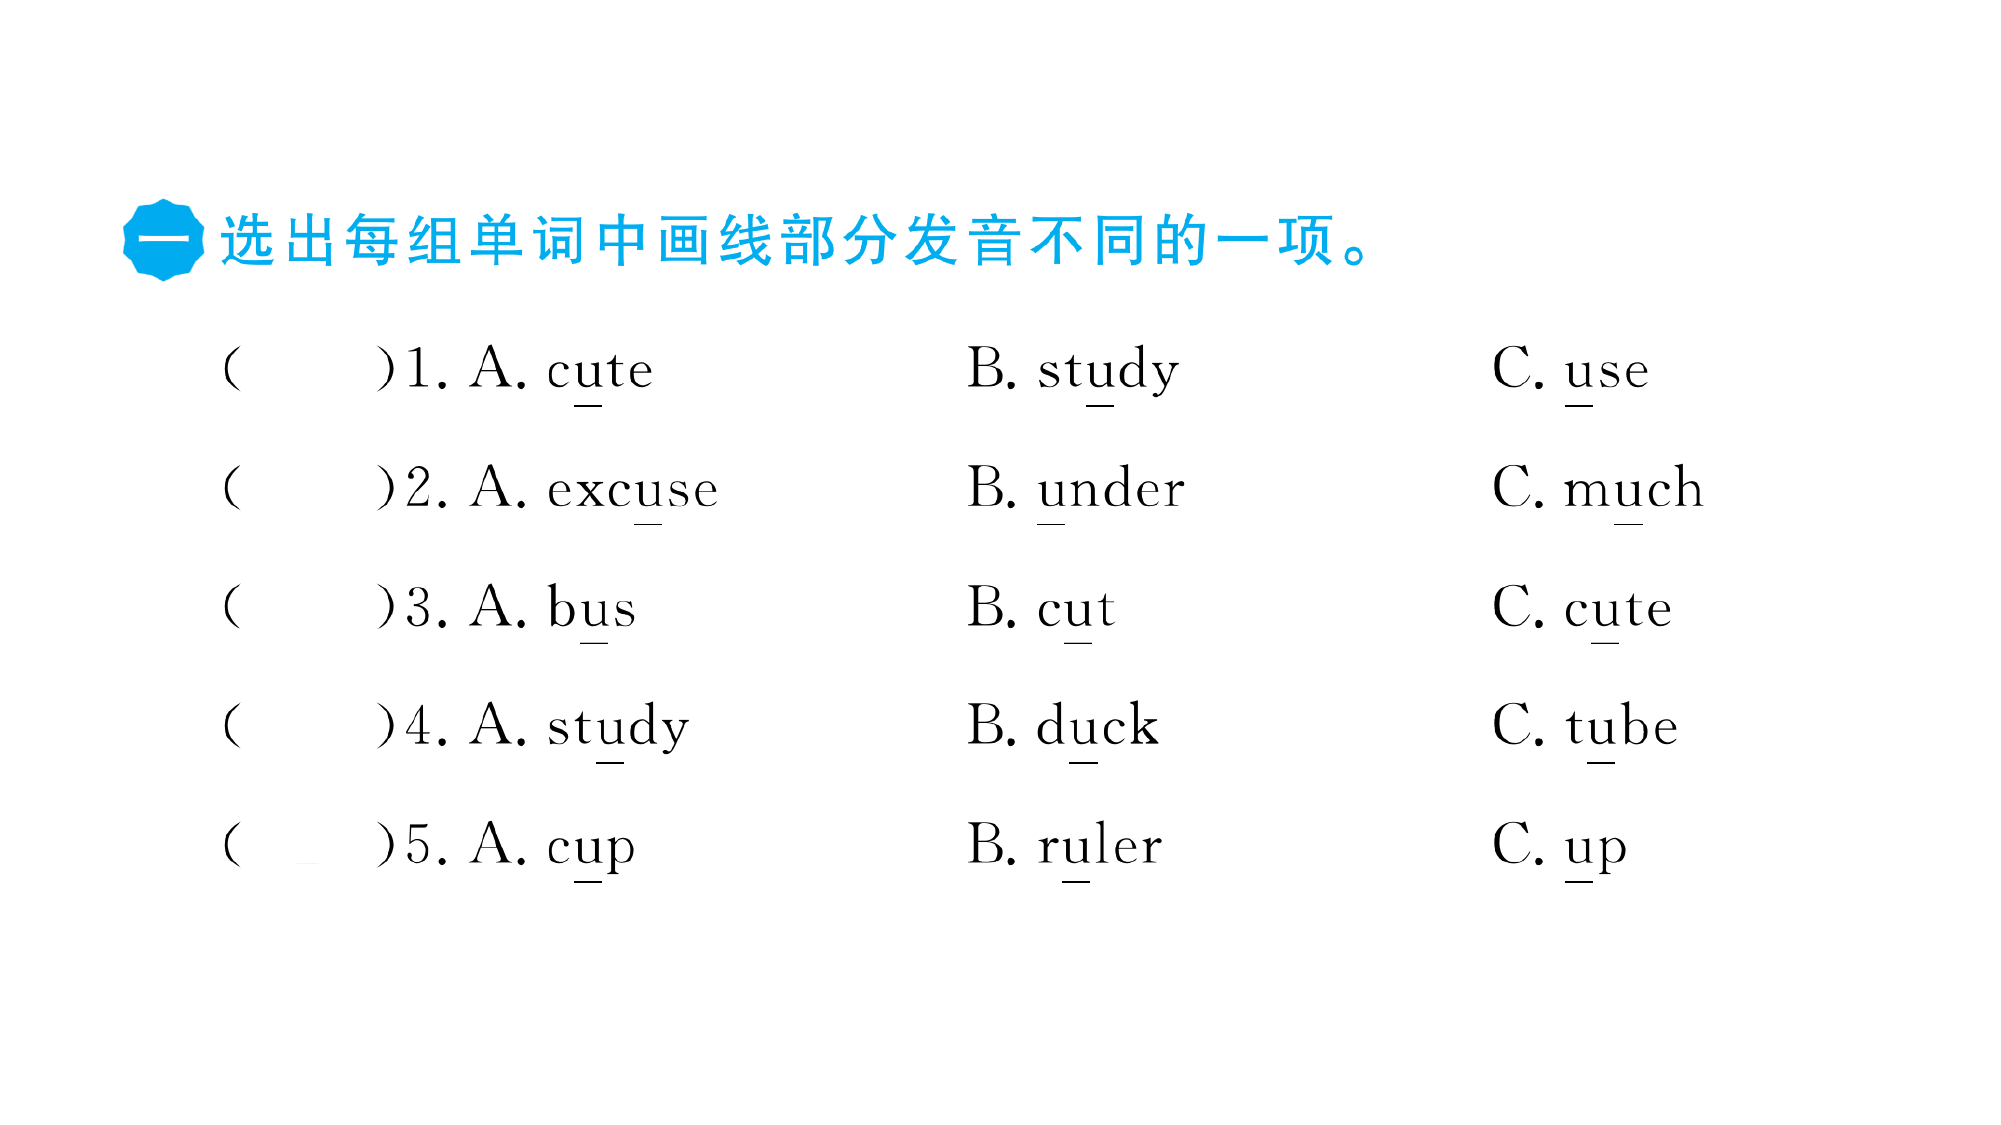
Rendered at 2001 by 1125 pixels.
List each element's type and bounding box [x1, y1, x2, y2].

picture [118, 177, 2000, 916]
